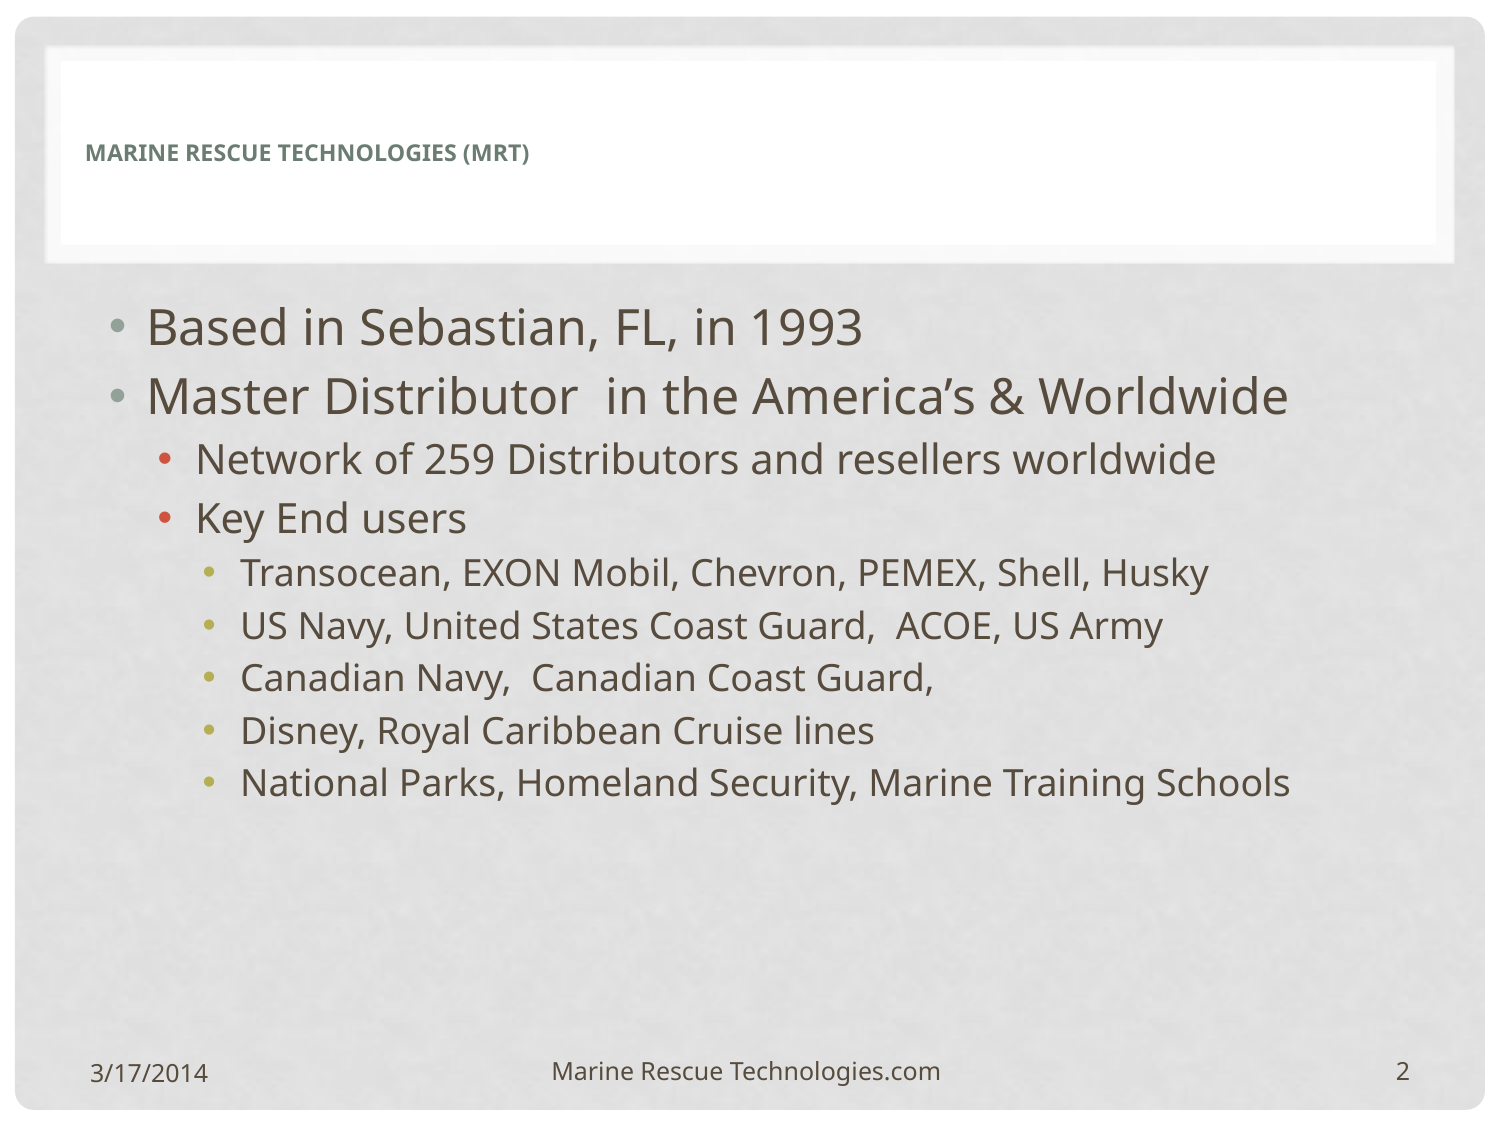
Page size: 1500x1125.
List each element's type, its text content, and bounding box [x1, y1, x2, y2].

title Marine Rescue Technologies (MRT) [69, 66, 1425, 238]
slide_number 2 [1074, 1042, 1425, 1103]
list Based in Sebastian, FL, in 1993 Master Distributor in the America’s & Worldwide Network of 259 Distributors and resellers worldwide Key End users Transocean, EXON Mobil, Chevron, PEMEX, Shell, Husky US Navy, United States Coast Guard, ACOE, US Army Canadian Navy, Canadian Coast Guard, Disney, Royal Caribbean Cruise lines National Parks, Homeland Security, Marine Training Schools [75, 287, 1425, 1005]
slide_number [75, 1042, 425, 1103]
footer Marine Rescue Technologies.com [512, 1042, 988, 1103]
